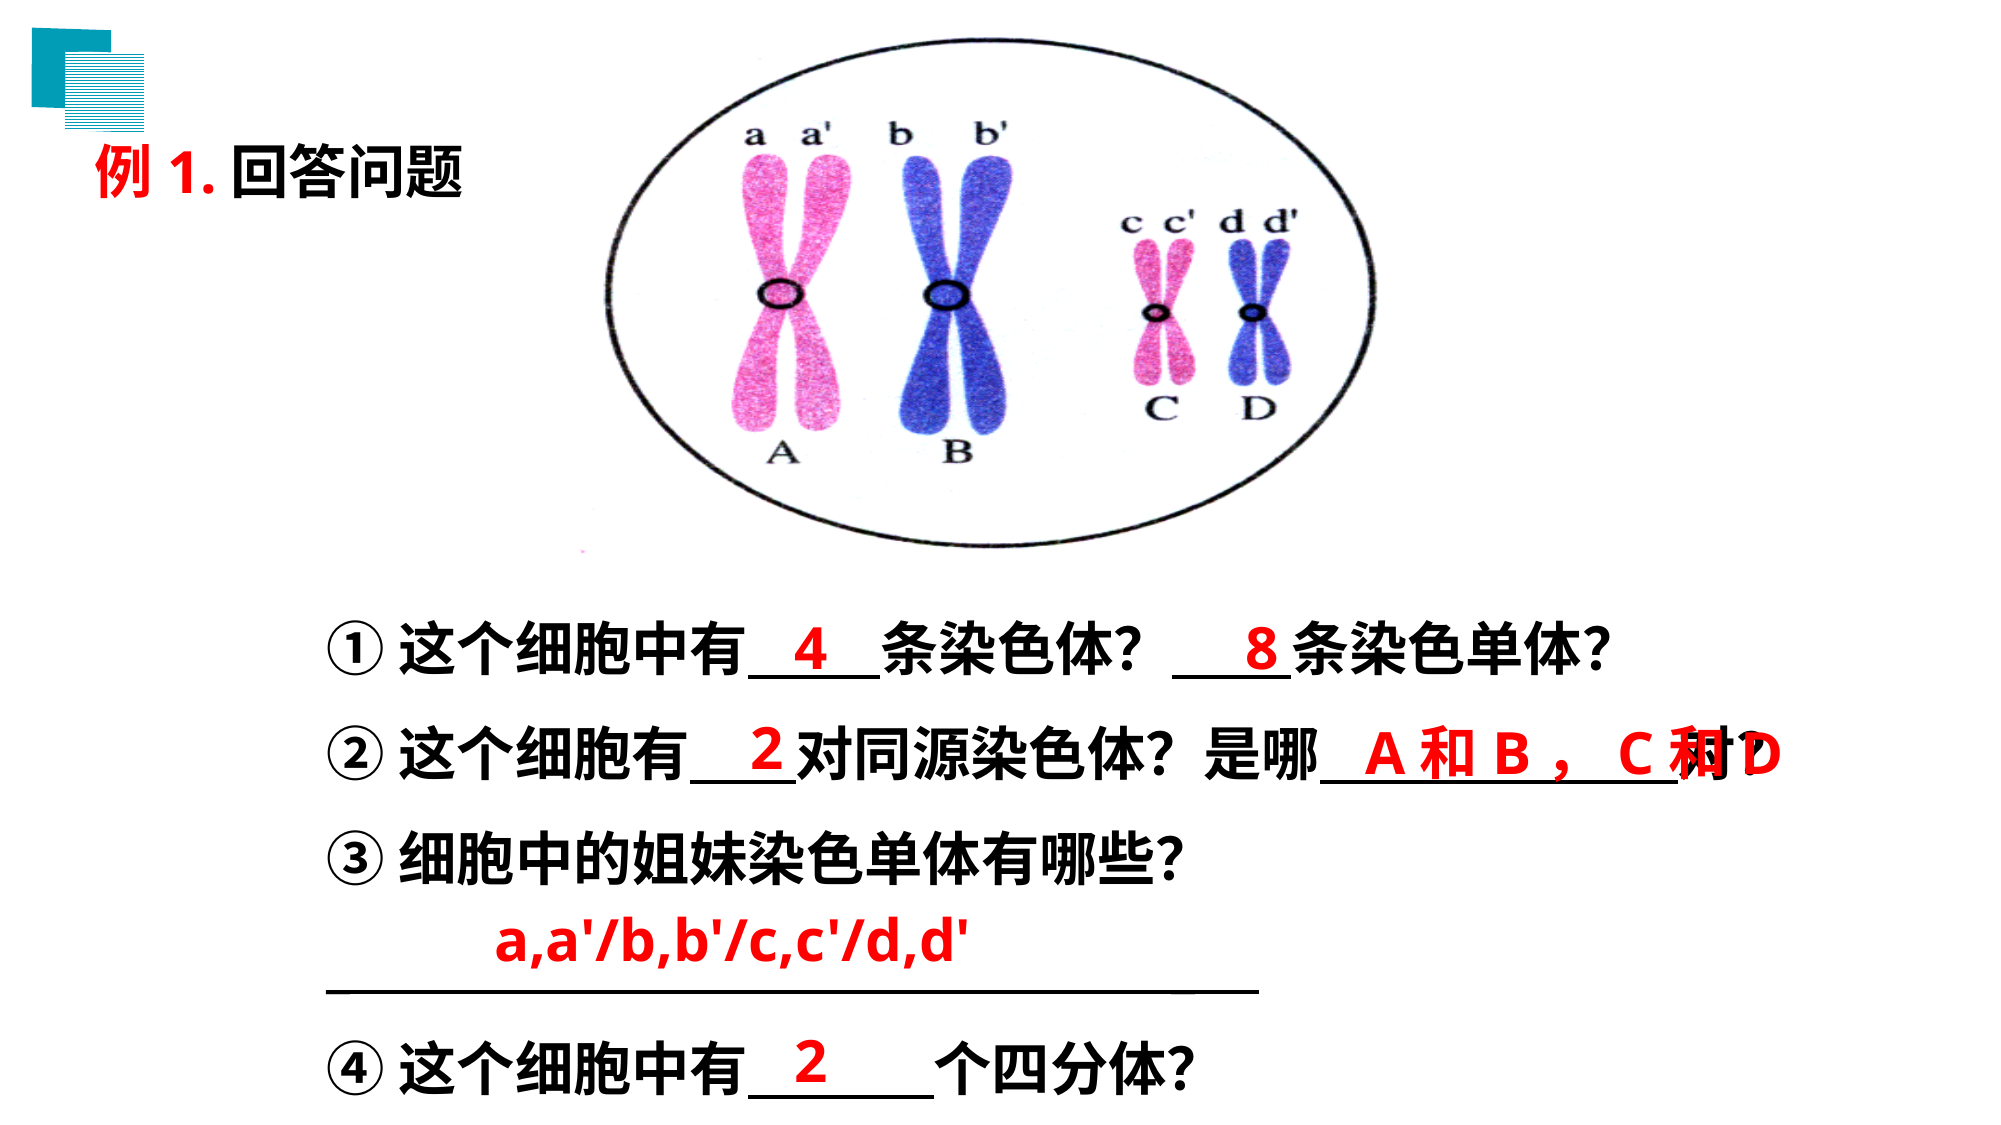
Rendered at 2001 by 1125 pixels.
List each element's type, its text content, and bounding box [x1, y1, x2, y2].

text_box 2 [779, 1016, 972, 1102]
text_box a,a'/b,b'/c,c'/d,d' [479, 895, 1138, 981]
text_box 8 [1230, 604, 1330, 689]
text_box 2 [735, 703, 798, 789]
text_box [528, 0, 1433, 604]
text_box A和B，C和D [1350, 709, 1814, 795]
text_box 4 [779, 604, 882, 689]
text_box ①这个细胞中有 条染色体？ 条染色单体？ ②这个细胞有 对同源染色体？是哪 对？ ③细胞中的姐妹染色单体有哪些？ _ _ ④这个细胞中有 个四分体？ [311, 569, 1975, 1110]
text_box 例1.回答问题 [80, 127, 498, 213]
